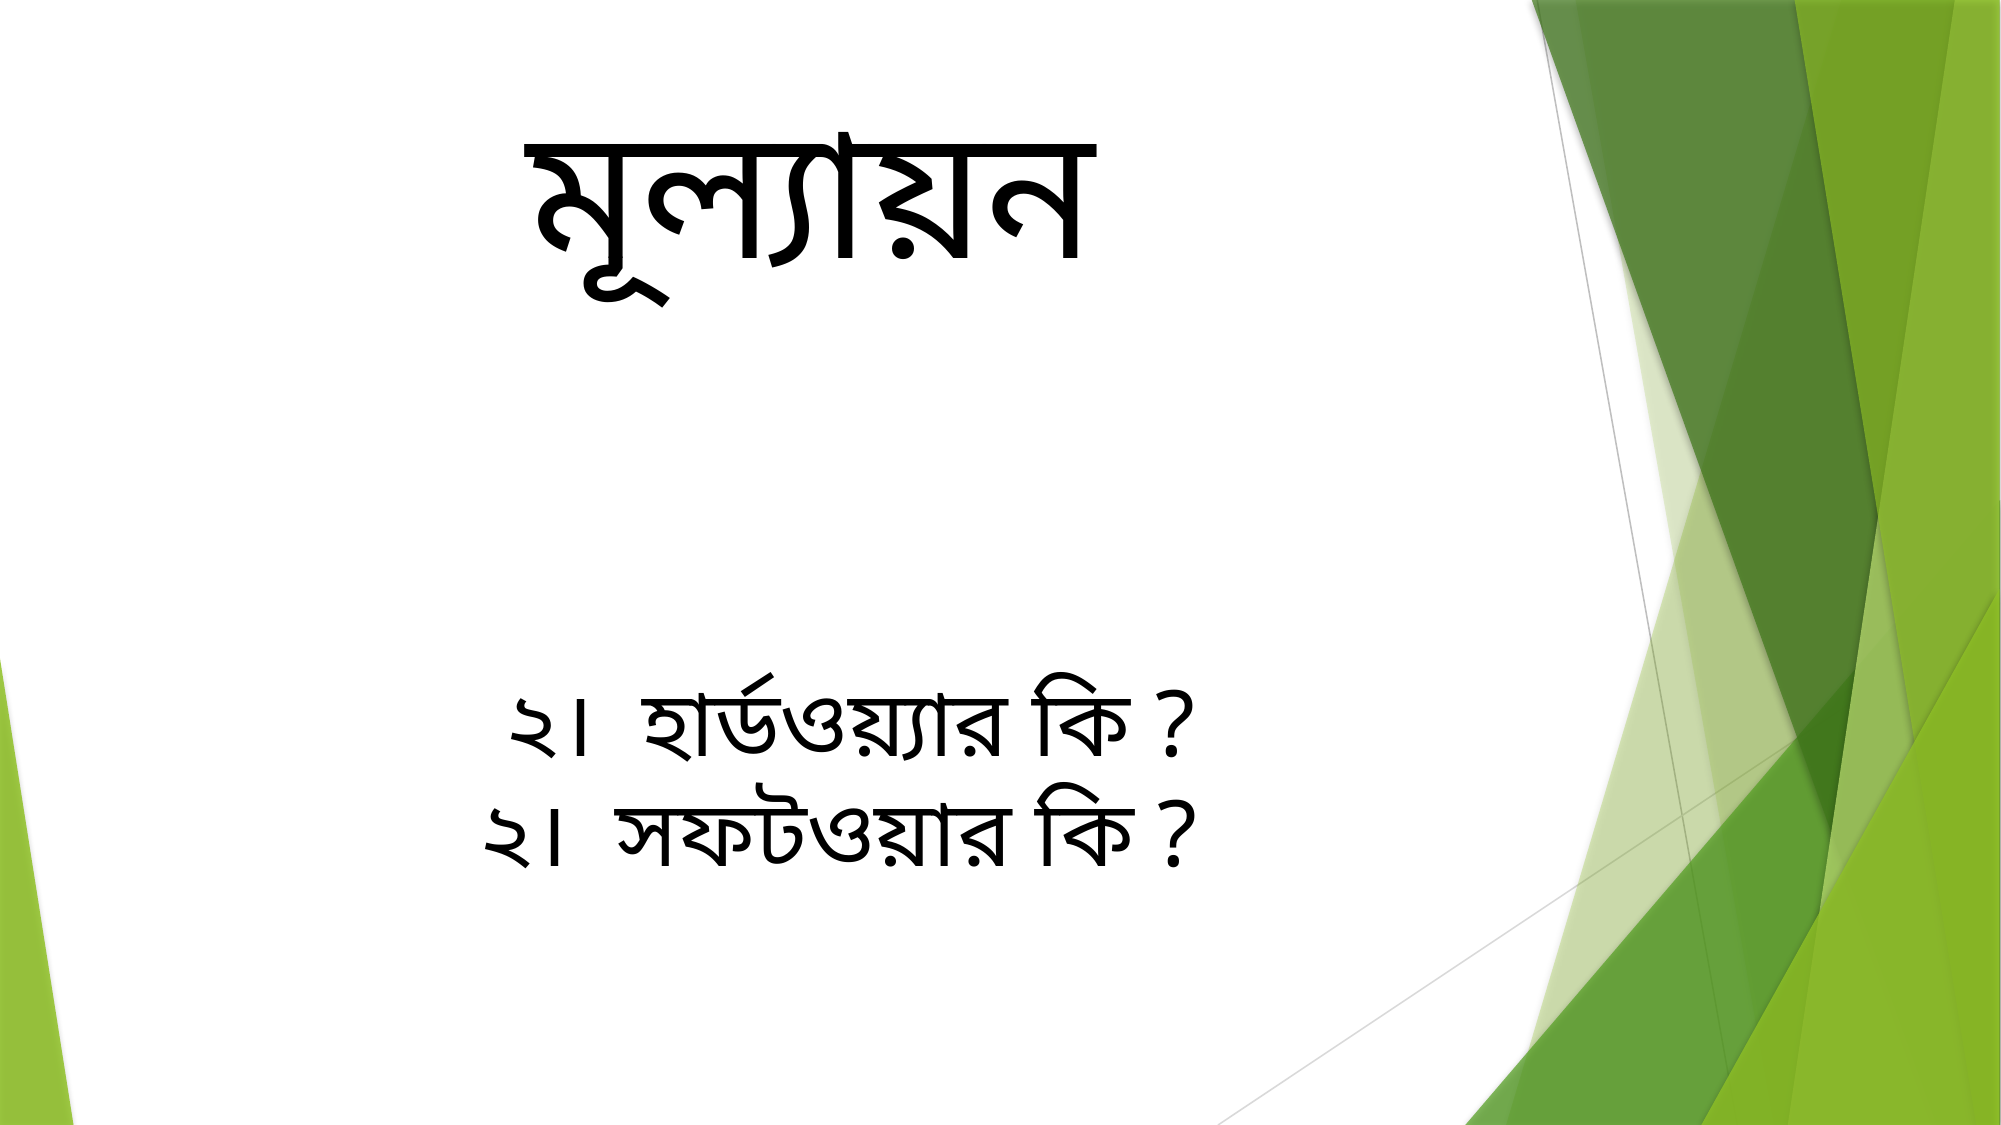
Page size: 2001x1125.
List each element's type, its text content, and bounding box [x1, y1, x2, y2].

text_box ২। হার্ডওয়্যার কি ? ২। সফটওয়ার কি ? [289, 656, 1412, 892]
text_box মূল্যায়ন [492, 67, 1131, 303]
